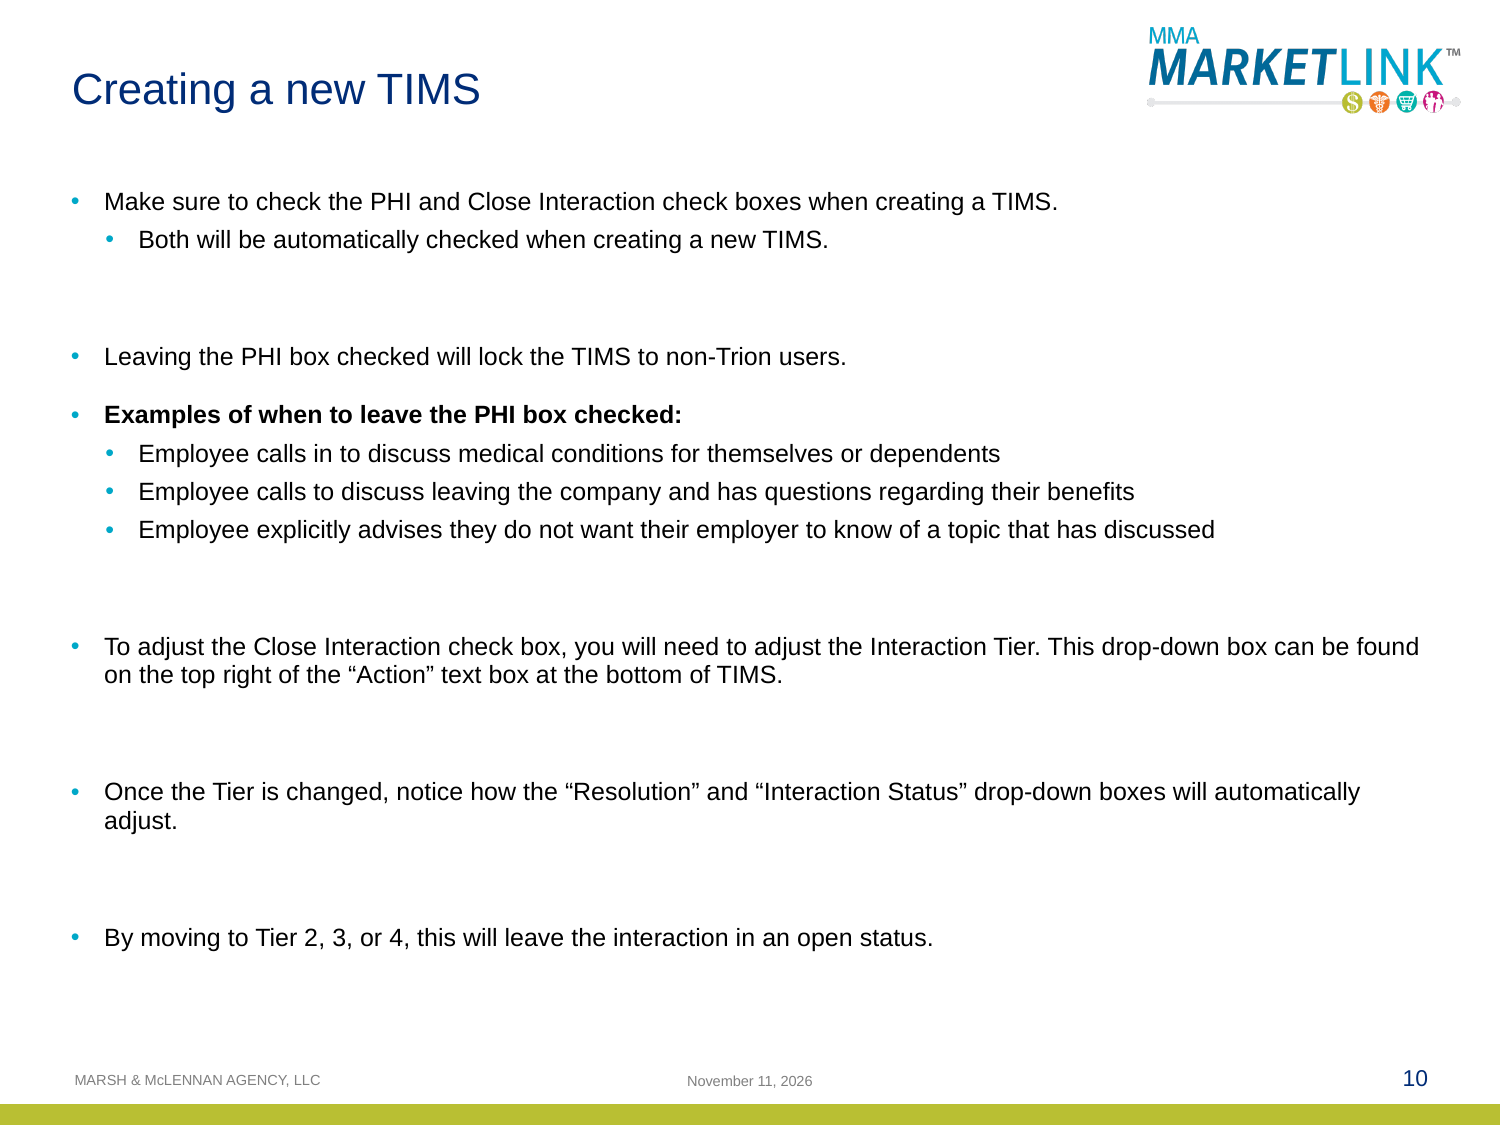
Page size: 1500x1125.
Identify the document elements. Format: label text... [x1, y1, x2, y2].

list Make sure to check the PHI and Close Interaction check boxes when creating a TIMS. Both will be automatically checked when creating a new TIMS. Leaving the PHI box checked will lock the TIMS to non-Trion users. Examples of when to leave the PHI box checked: Employee calls in to discuss medical conditions for themselves or dependents Employee calls to discuss leaving the company and has questions regarding their benefits Employee explicitly advises they do not want their employer to know of a topic that has discussed To adjust the Close Interaction check box, you will need to adjust the Interaction Tier. This drop-down box can be found on the top right of the “Action” text box at the bottom of TIMS. Once the Tier is changed, notice how the “Resolution” and “Interaction Status” drop-down boxes will automatically adjust. By moving to Tier 2, 3, or 4, this will leave the interaction in an open status. [70, 187, 1428, 1045]
title Creating a new TIMS [71, 62, 1429, 154]
